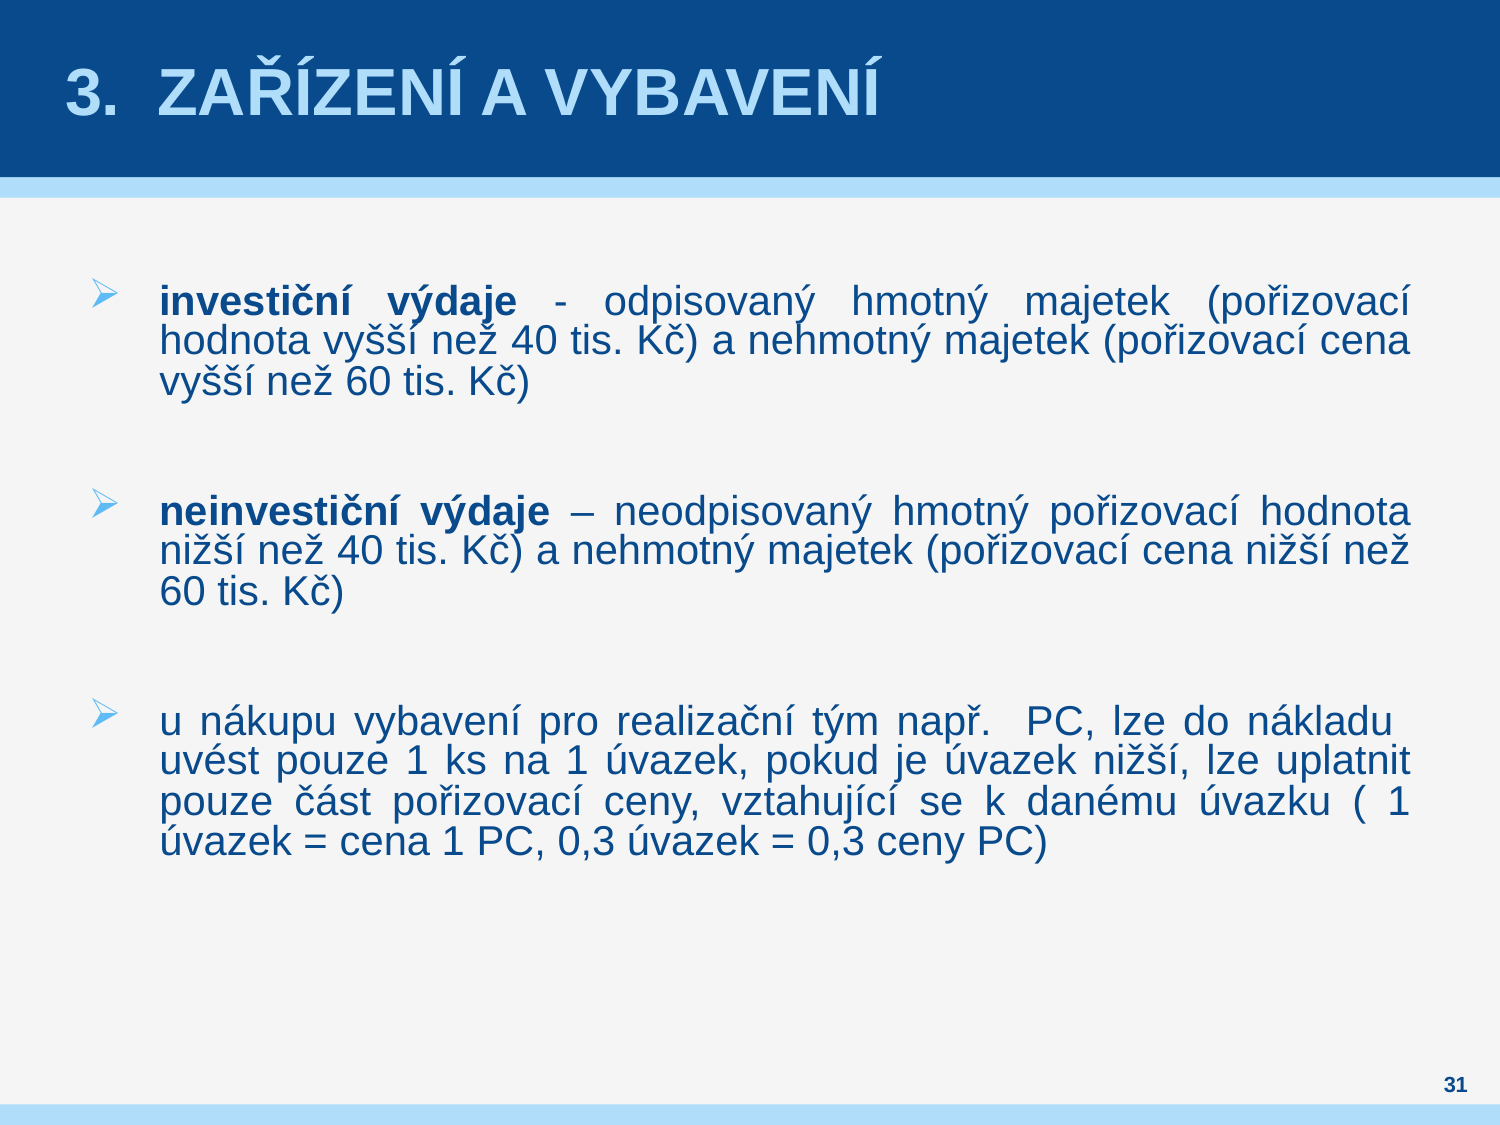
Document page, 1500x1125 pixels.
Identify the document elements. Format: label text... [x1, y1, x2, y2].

list investiční výdaje - odpisovaný hmotný majetek (pořizovací hodnota vyšší než 40 tis. Kč) a nehmotný majetek (pořizovací cena vyšší než 60 tis. Kč) neinvestiční výdaje – neodpisovaný hmotný pořizovací hodnota nižší než 40 tis. Kč) a nehmotný majetek (pořizovací cena nižší než 60 tis. Kč) u nákupu vybavení pro realizační tým např. PC, lze do nákladu uvést pouze 1 ks na 1 úvazek, pokud je úvazek nižší, lze uplatnit pouze část pořizovací ceny, vztahující se k danému úvazku ( 1 úvazek = cena 1 PC, 0,3 úvazek = 0,3 ceny PC) [88, 208, 1412, 965]
title 3. Zařízení a vybavení [59, 0, 1441, 178]
slide_number 31 [1417, 1068, 1495, 1099]
